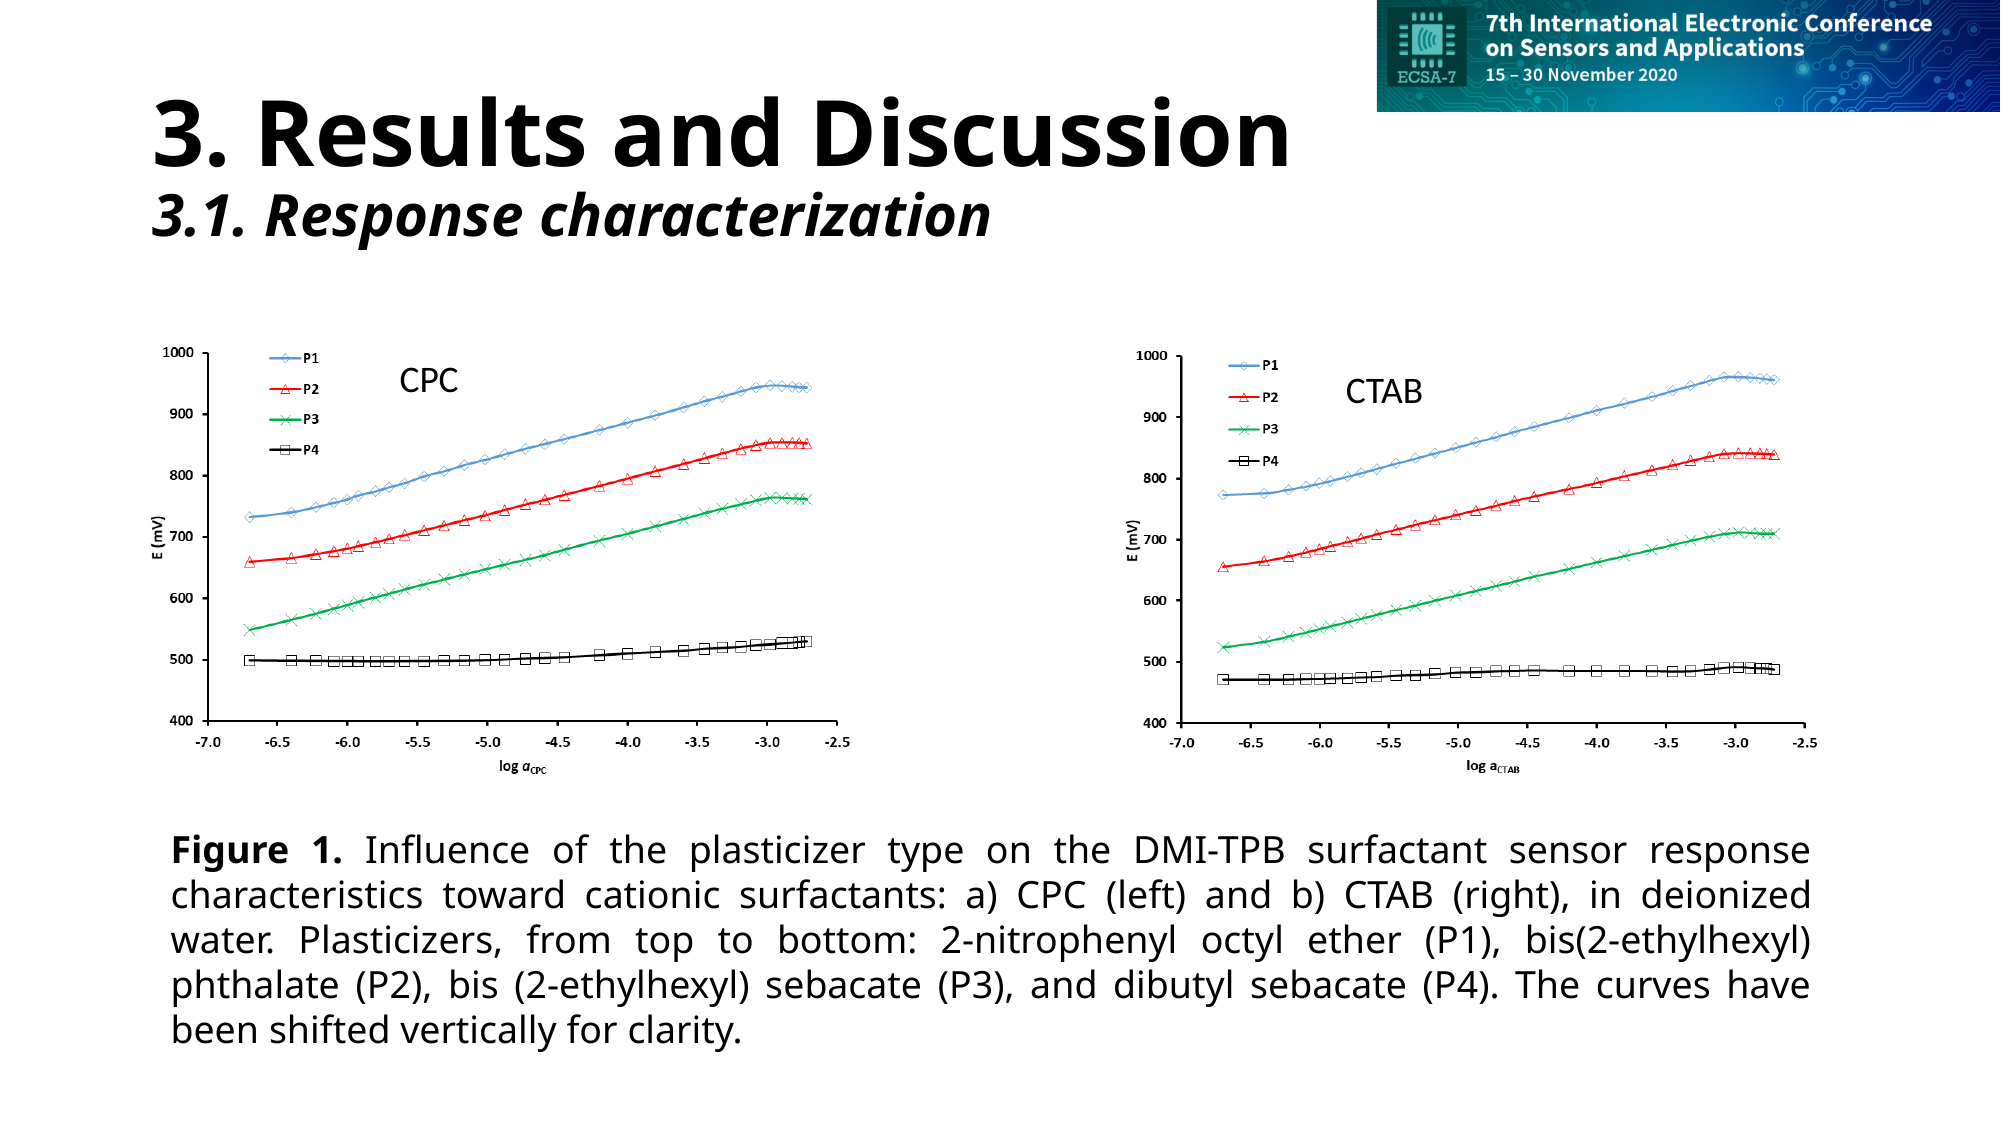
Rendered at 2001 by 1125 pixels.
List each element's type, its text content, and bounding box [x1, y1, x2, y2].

picture [1753, 19, 1764, 31]
picture [137, 342, 864, 779]
picture [1687, 15, 1697, 32]
title 3. Results and Discussion 3.1. Response characterization [137, 59, 1863, 278]
picture [1736, 44, 1746, 56]
picture [1766, 44, 1777, 56]
picture [1767, 0, 2000, 112]
picture [1700, 13, 1705, 31]
picture [1748, 40, 1756, 56]
picture [1743, 19, 1751, 31]
picture [1673, 13, 1678, 31]
text_box Figure 1. Influence of the plasticizer type on the DMI-TPB surfactant sensor response characteristics toward cationic surfactants: a) CPC (left) and b) CTAB (right), in deionized water. Plasticizers, from top to bottom: 2-nitrophenyl octyl ether (P1), bis(2-ethylhexyl) phthalate (P2), bis (2-ethylhexyl) sebacate (P3), and dibutyl sebacate (P4). The curves have been shifted vertically for clarity. [111, 818, 1872, 1059]
picture [1723, 44, 1732, 56]
picture [1707, 19, 1717, 31]
picture [1112, 342, 1839, 779]
picture [1710, 38, 1714, 56]
picture [1720, 19, 1729, 31]
picture [1644, 9, 1652, 16]
picture [1732, 16, 1740, 31]
picture [1669, 69, 1676, 80]
picture [1780, 44, 1791, 56]
picture [1376, 0, 1707, 112]
picture [1659, 77, 1666, 83]
